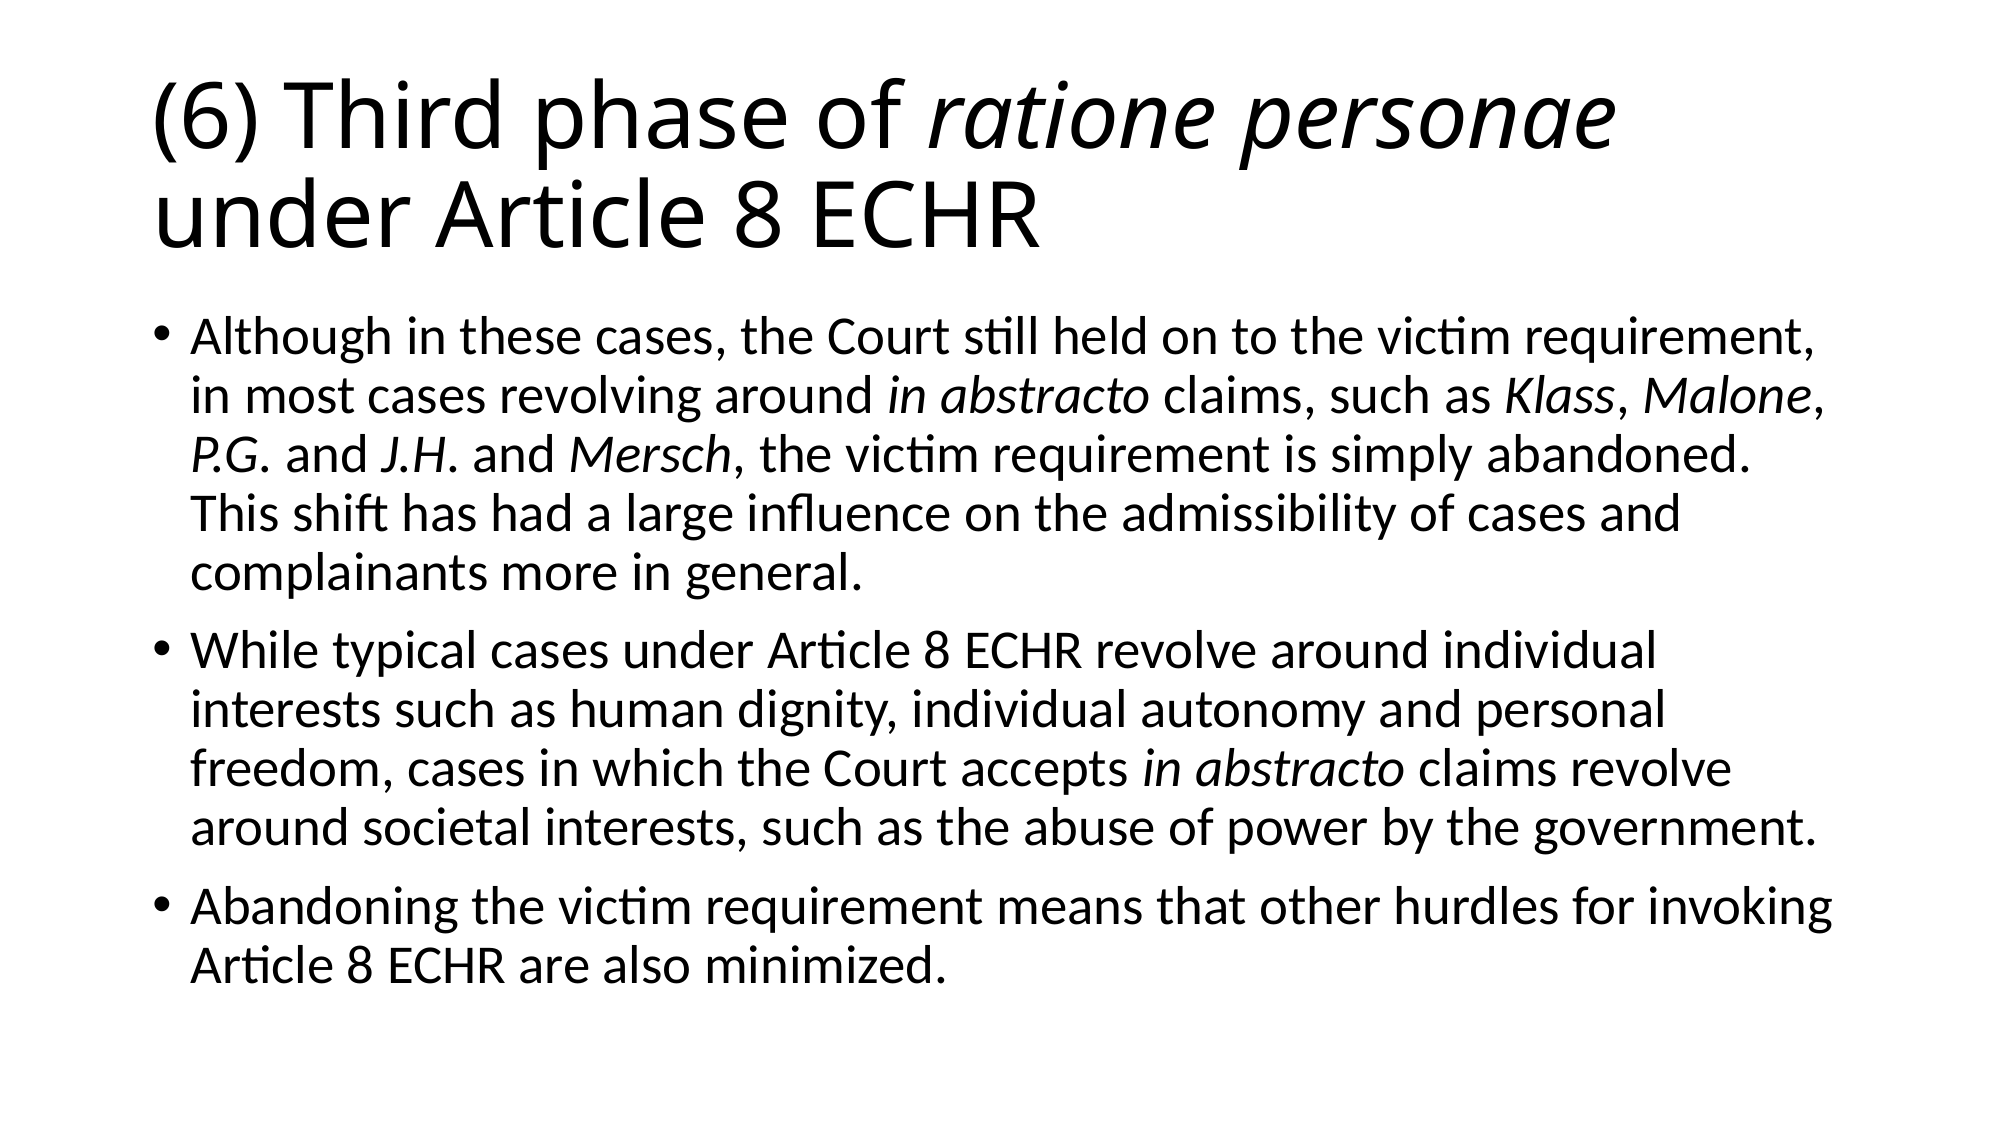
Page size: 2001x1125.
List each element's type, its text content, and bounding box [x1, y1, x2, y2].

list Although in these cases, the Court still held on to the victim requirement, in most cases revolving around in abstracto claims, such as Klass, Malone, P.G. and J.H. and Mersch, the victim requirement is simply abandoned. This shift has had a large influence on the admissibility of cases and complainants more in general. While typical cases under Article 8 ECHR revolve around individual interests such as human dignity, individual autonomy and personal freedom, cases in which the Court accepts in abstracto claims revolve around societal interests, such as the abuse of power by the government. Abandoning the victim requirement means that other hurdles for invoking Article 8 ECHR are also minimized. [137, 299, 1863, 1014]
title (6) Third phase of ratione personae under Article 8 ECHR [137, 59, 1863, 278]
